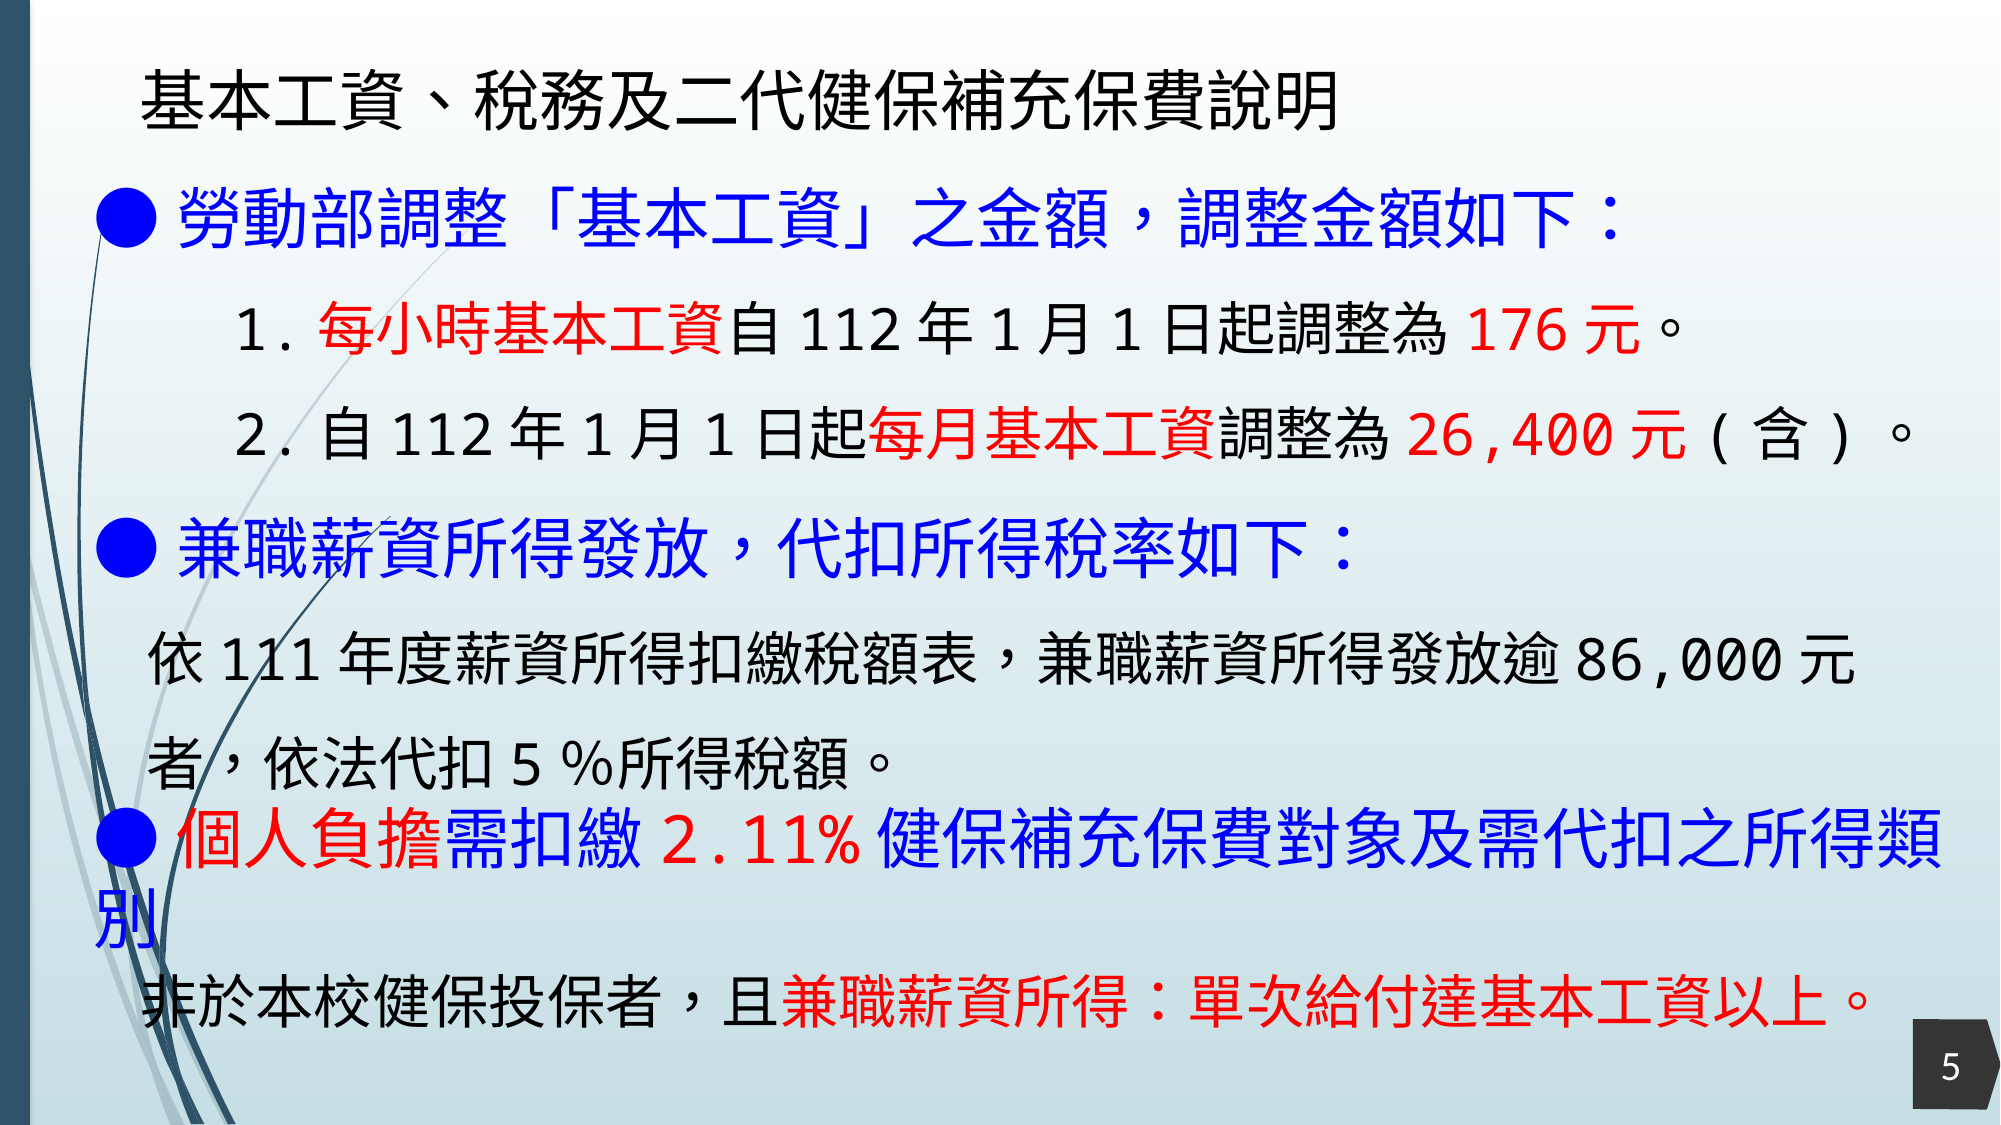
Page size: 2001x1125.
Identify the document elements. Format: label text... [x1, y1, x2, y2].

slide_number 5 [1848, 1034, 1977, 1095]
text_box ●勞動部調整「基本工資」之金額，調整金額如下： 1.每小時基本工資自112年1月1日起調整為176元。 2.自112年1月1日起每月基本工資調整為26,400元(含)。 ●兼職薪資所得發放，代扣所得稅率如下： 依111年度薪資所得扣繳稅額表，兼職薪資所得發放逾86,000元 者，依法代扣5％所得稅額。 ●個人負擔需扣繳2.11%健保補充保費對象及需代扣之所得類別 非於本校健保投保者，且兼職薪資所得：單次給付達基本工資以上。 [78, 169, 1977, 1045]
text_box 基本工資、稅務及二代健保補充保費說明 [124, 51, 1475, 146]
